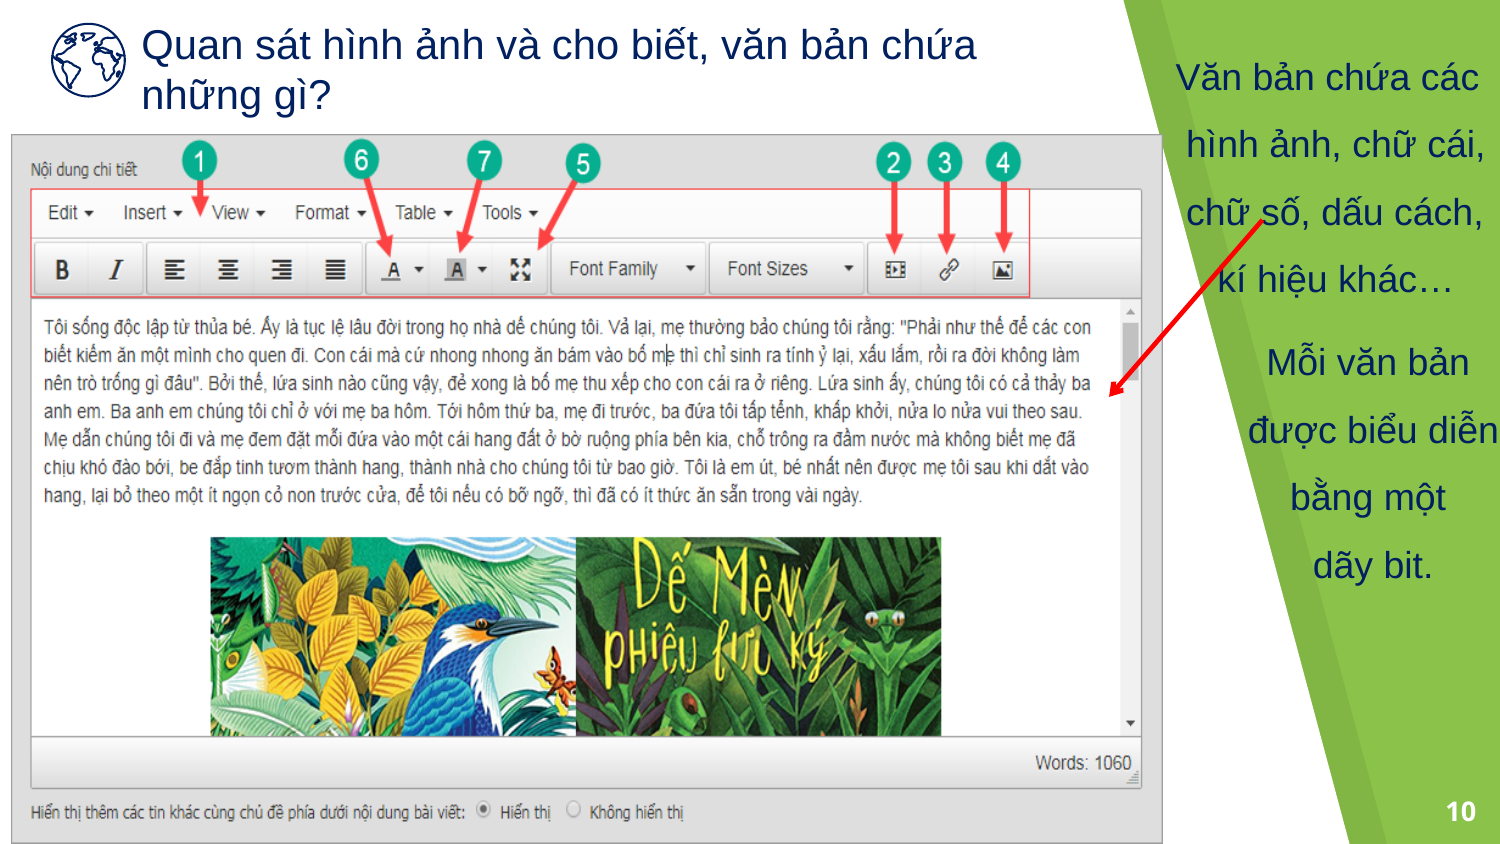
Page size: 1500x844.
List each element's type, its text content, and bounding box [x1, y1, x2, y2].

text_box Văn bản chứa các hình ảnh, chữ cái, chữ số, dấu cách, kí hiệu khác… [1160, 22, 1500, 308]
title Quan sát hình ảnh và cho biết, văn bản chứa những gì? [126, 3, 1039, 132]
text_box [51, 23, 126, 97]
picture [10, 134, 1163, 844]
text_box Mỗi văn bản được biểu diễn bằng một dãy bit. [1212, 308, 1500, 628]
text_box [1108, 219, 1263, 397]
slide_number 10 [1401, 779, 1492, 844]
